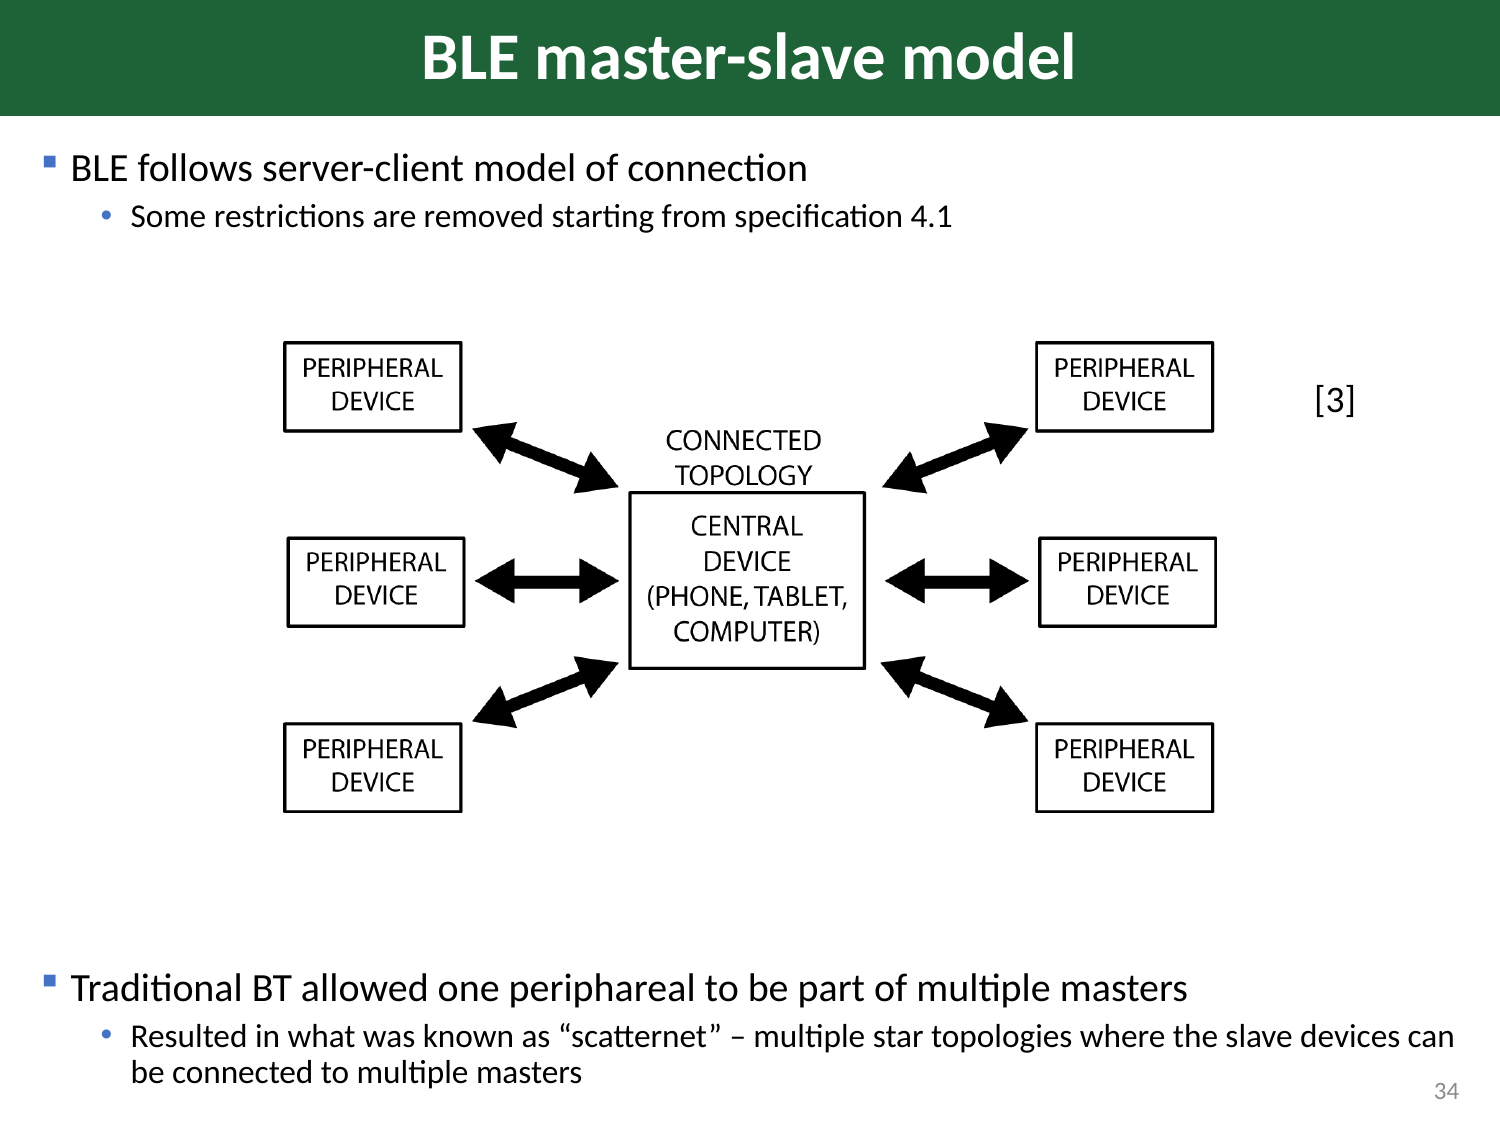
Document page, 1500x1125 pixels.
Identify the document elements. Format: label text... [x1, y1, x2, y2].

slide_number 34 [1136, 1059, 1475, 1120]
title BLE master-slave model [0, 0, 1500, 116]
list BLE follows server-client model of connection Some restrictions are removed starting from specification 4.1 Traditional BT allowed one periphareal to be part of multiple masters Resulted in what was known as “scatternet” – multiple star topologies where the slave devices can be connected to multiple masters [25, 139, 1475, 1102]
picture [283, 341, 1217, 813]
text_box [3] [1299, 367, 1394, 428]
